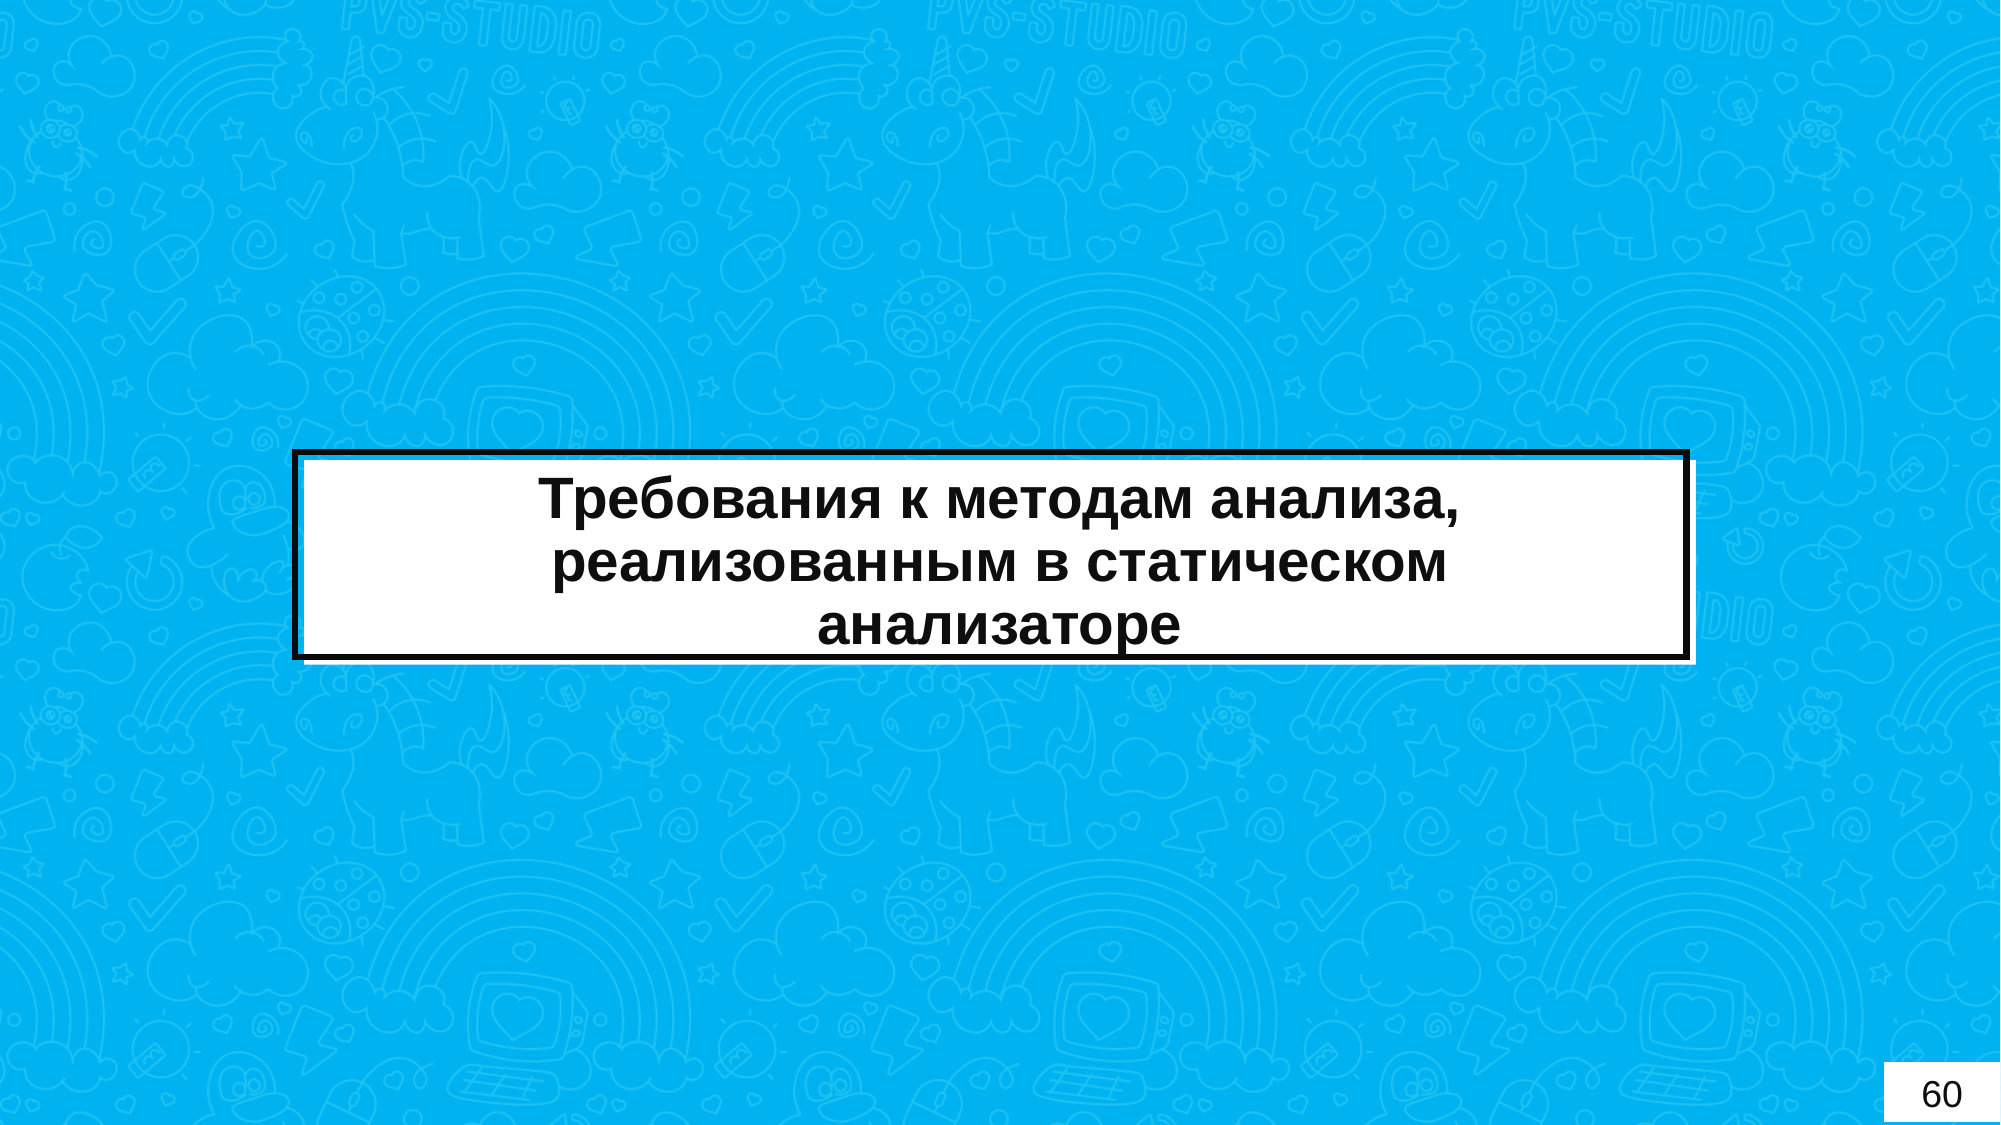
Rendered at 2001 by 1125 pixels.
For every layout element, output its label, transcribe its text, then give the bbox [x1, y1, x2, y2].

text_box 60 [1884, 1062, 2000, 1122]
title Требования к методам анализа, реализованным в статическом анализаторе [450, 460, 1550, 665]
